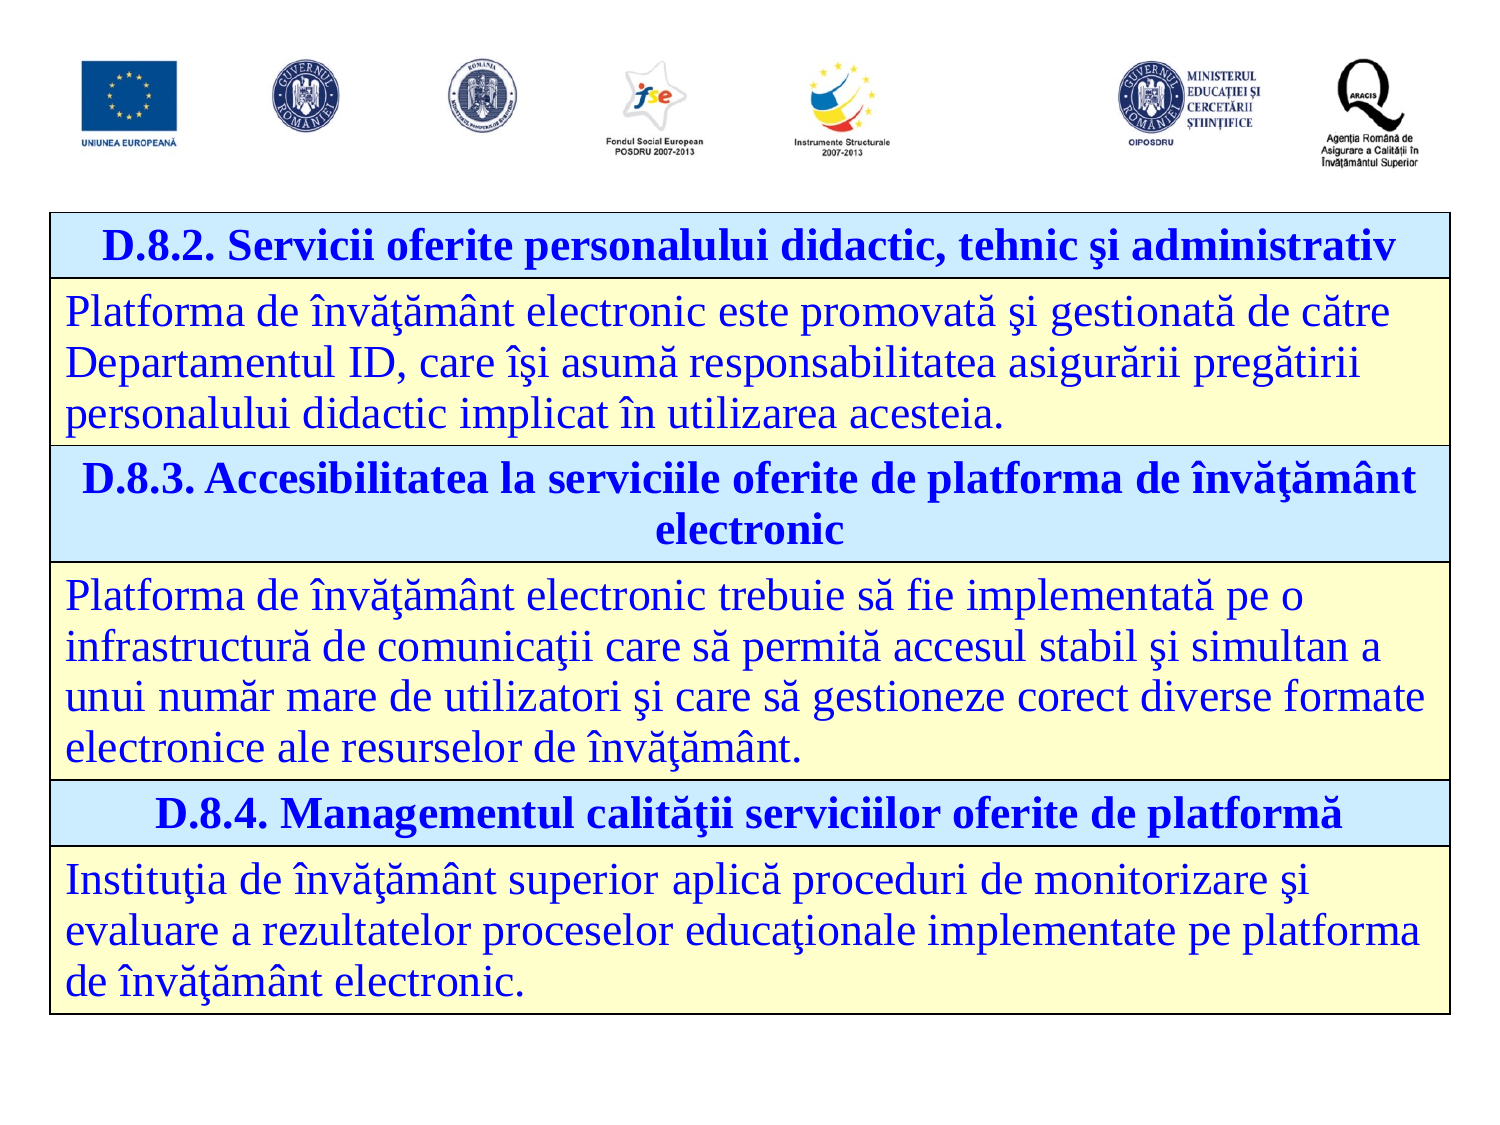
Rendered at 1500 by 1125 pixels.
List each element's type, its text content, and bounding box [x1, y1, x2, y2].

table_cell Instituţia de învăţământ superior aplică proceduri de monitorizare şi evaluare a rezultatelor proceselor educaţionale implementate pe platforma de învăţământ electronic. [51, 847, 1449, 1013]
table_cell D.8.3. Accesibilitatea la serviciile oferite de platforma de învăţământ electronic [51, 446, 1449, 561]
table_cell Platforma de învăţământ electronic trebuie să fie implementată pe o infrastructură de comunicaţii care să permită accesul stabil şi simultan a unui număr mare de utilizatori şi care să gestioneze corect diverse formate electronice ale resurselor de învăţământ. [51, 563, 1449, 779]
table_header D.8.2. Servicii oferite personalului didactic, tehnic şi administrativ [51, 213, 1449, 277]
picture [0, 0, 1500, 191]
table_cell Platforma de învăţământ electronic este promovată şi gestionată de către Departamentul ID, care îşi asumă responsabilitatea asigurării pregătirii personalului didactic implicat în utilizarea acesteia. [51, 279, 1449, 445]
table_cell D.8.4. Managementul calităţii serviciilor oferite de platformă [51, 781, 1449, 845]
